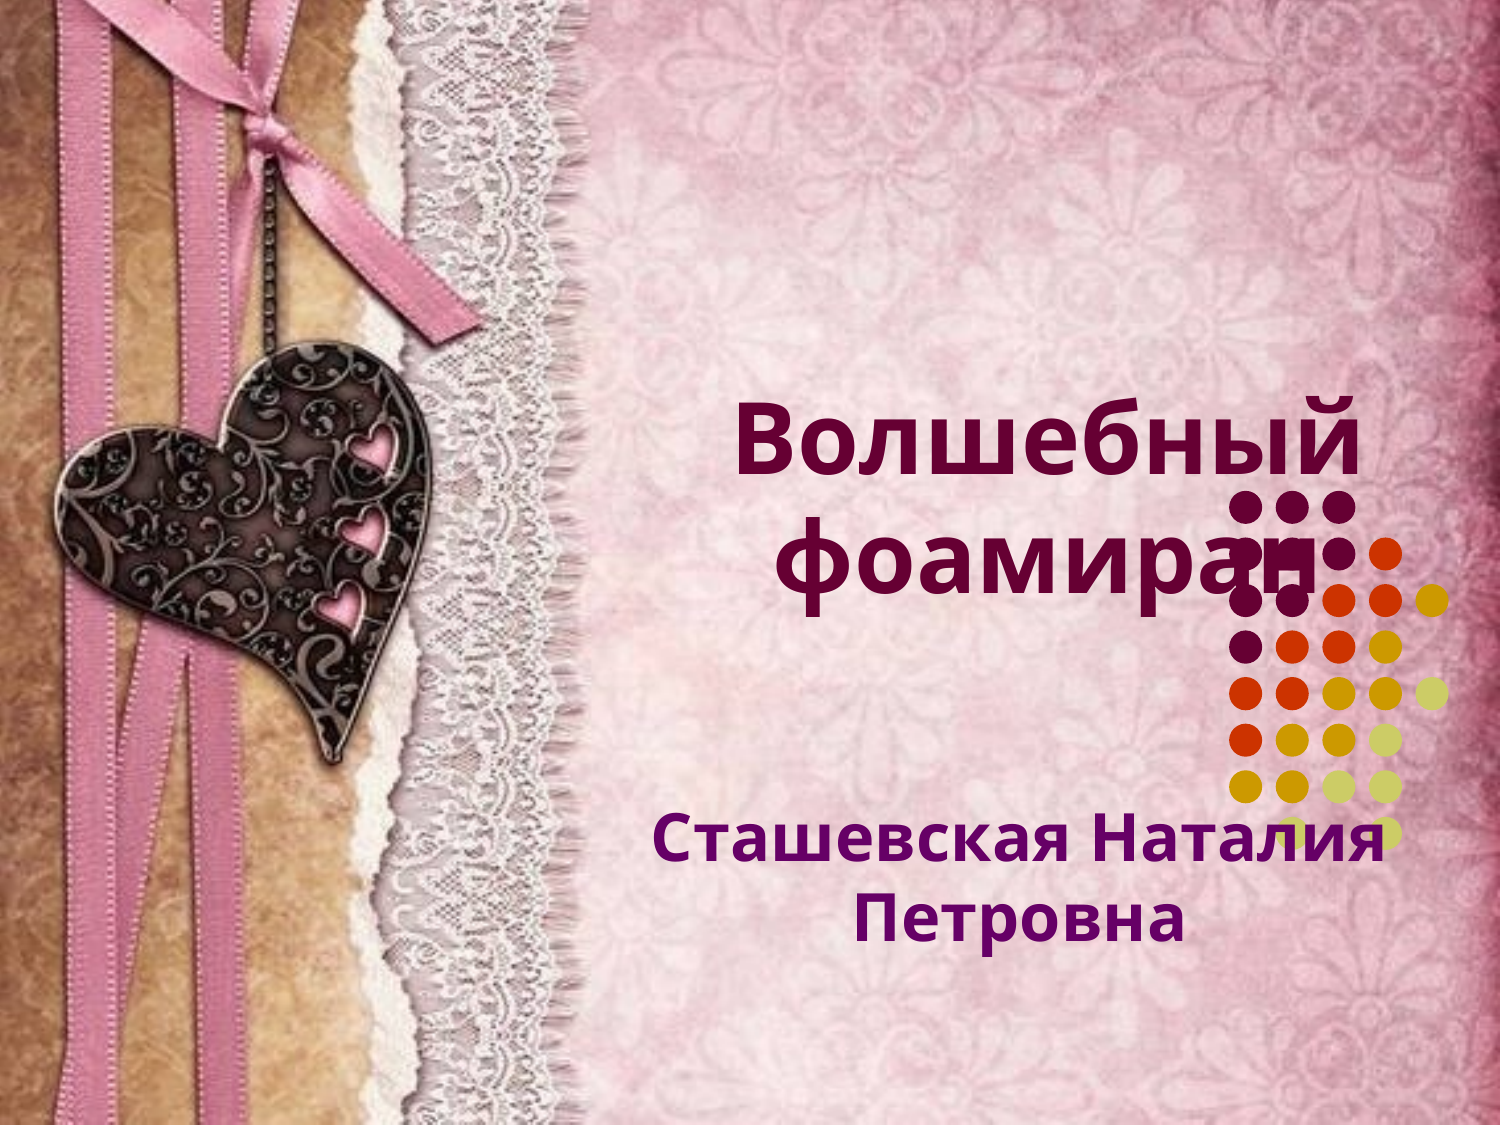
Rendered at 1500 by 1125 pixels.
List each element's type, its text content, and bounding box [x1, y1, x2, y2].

picture [0, 0, 1500, 1125]
title Волшебный фоамиран [596, 42, 1500, 622]
subtitle Сташевская Наталия Петровна [585, 786, 1454, 1047]
